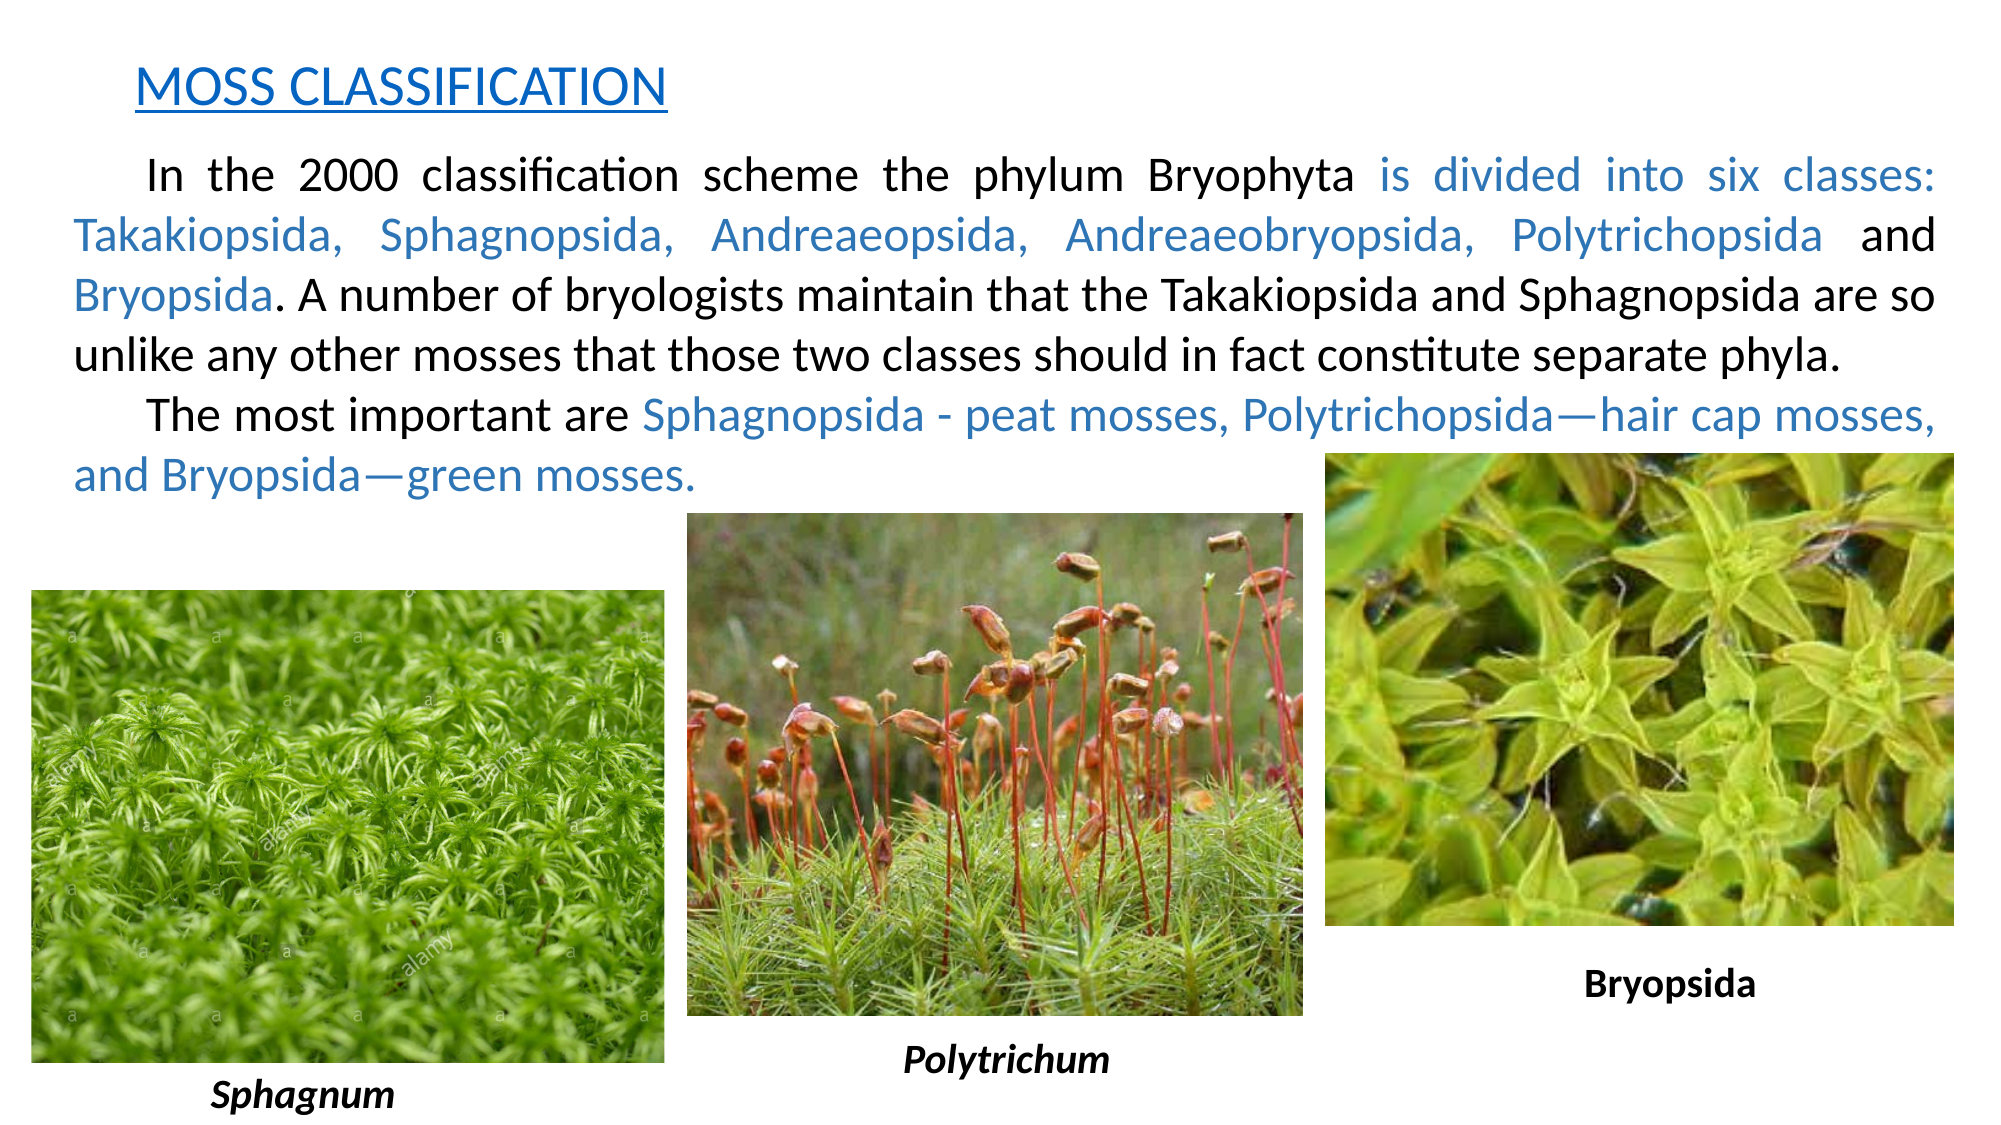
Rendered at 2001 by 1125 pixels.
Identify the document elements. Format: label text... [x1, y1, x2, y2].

text_box Sphagnum [196, 1063, 411, 1125]
picture [31, 590, 665, 1063]
text_box In the 2000 classification scheme the phylum Bryophyta is divided into six classes: Takakiopsida, Sphagnopsida, Andreaeopsida, Andreaeobryopsida, Polytrichopsida and Bryopsida. A number of bryologists maintain that the Takakiopsida and Sphagnopsida are so unlike any other mosses that those two classes should in fact constitute separate phyla. The most important are Sphagnopsida - peat mosses, Polytrichopsida—hair cap mosses, and Bryopsida—green mosses. [58, 134, 1952, 509]
picture [687, 513, 1303, 1016]
text_box MOSS CLASSIFICATION [119, 40, 683, 125]
text_box Bryopsida [1569, 948, 1772, 1014]
picture [1325, 453, 1954, 927]
text_box Polytrichum [888, 1024, 1126, 1090]
